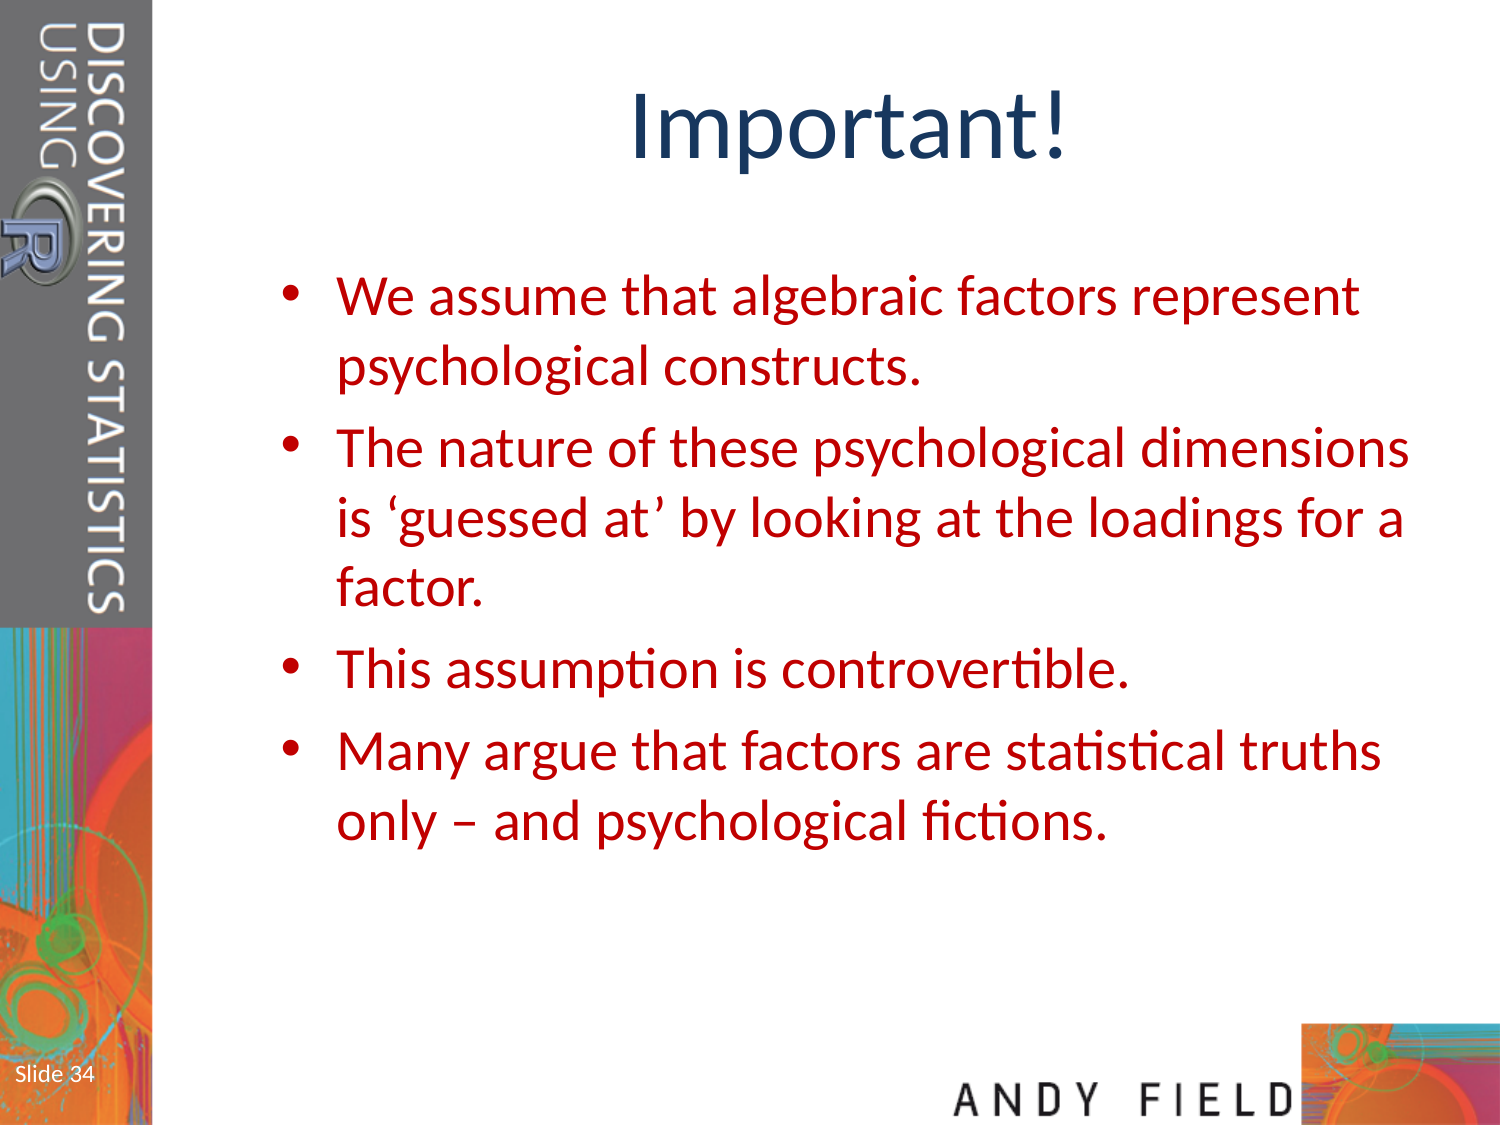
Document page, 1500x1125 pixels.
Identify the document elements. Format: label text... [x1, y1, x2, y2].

title Important! [242, 37, 1459, 200]
slide_number Slide 34 [0, 1042, 141, 1103]
picture [0, 0, 1500, 1125]
list We assume that algebraic factors represent psychological constructs. The nature of these psychological dimensions is ‘guessed at’ by looking at the loadings for a factor. This assumption is controvertible. Many argue that factors are statistical truths only – and psychological fictions. [265, 249, 1445, 980]
